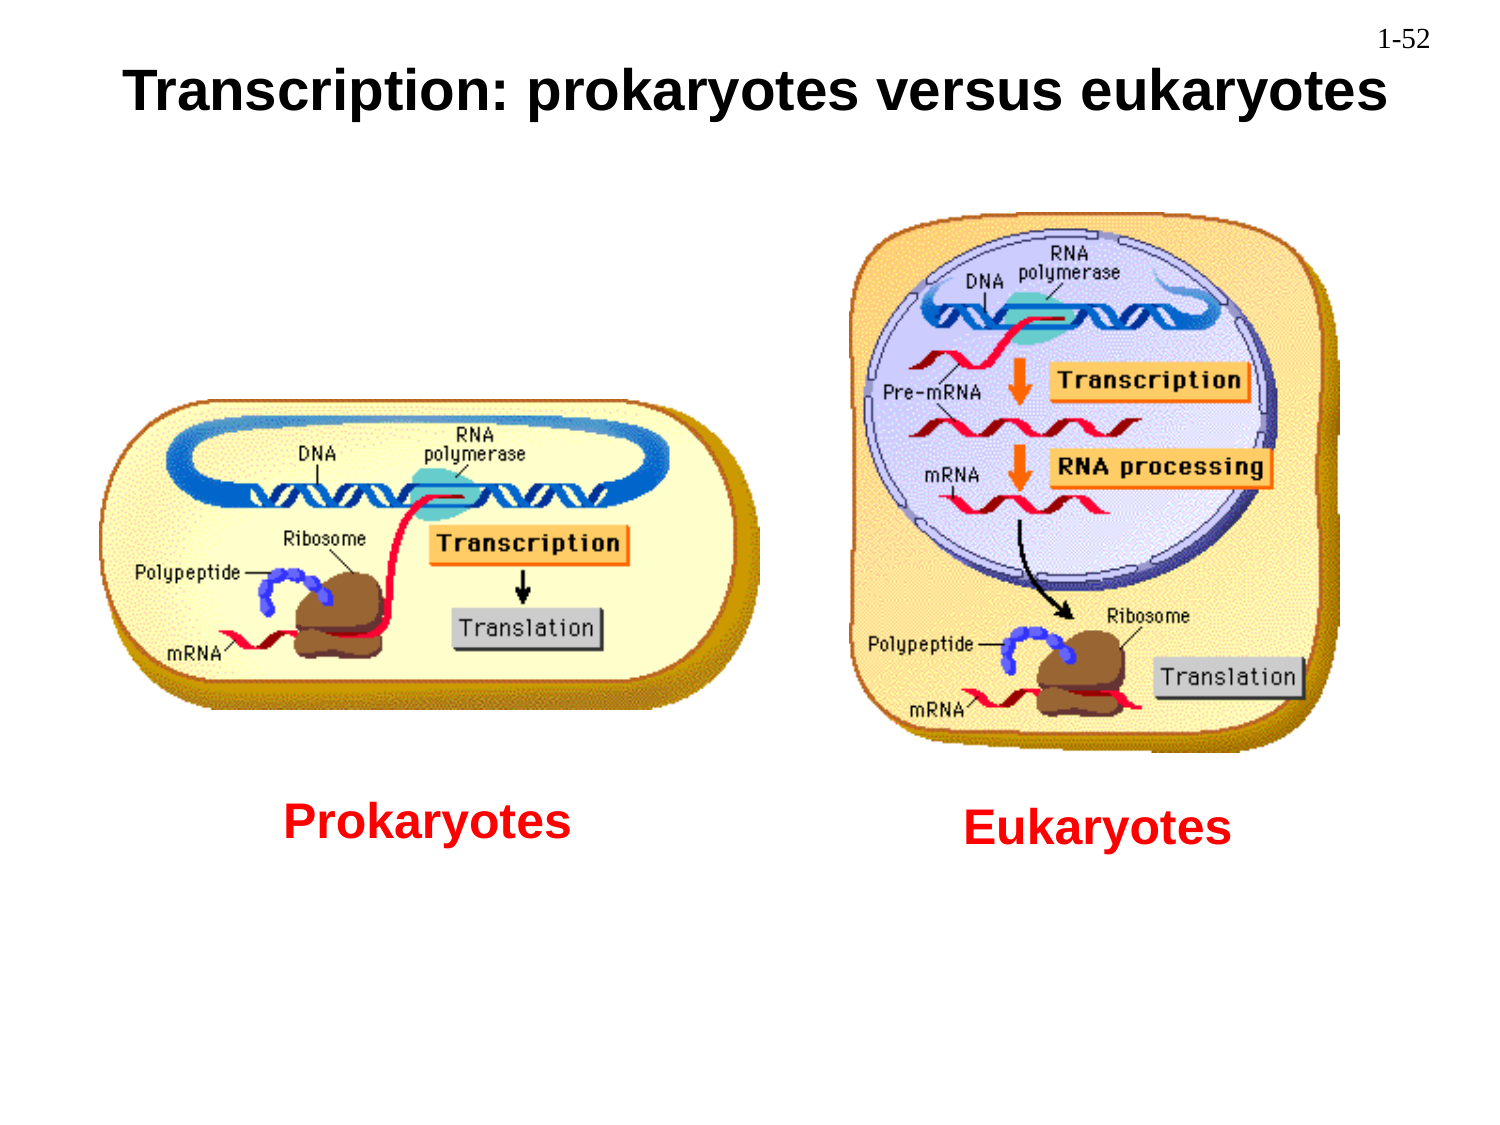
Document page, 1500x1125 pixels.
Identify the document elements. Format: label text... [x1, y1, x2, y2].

text_box Prokaryotes [268, 781, 587, 857]
picture [99, 399, 761, 710]
picture [849, 212, 1340, 753]
text_box Eukaryotes [948, 787, 1248, 863]
text_box Transcription: prokaryotes versus eukaryotes [107, 44, 1406, 130]
